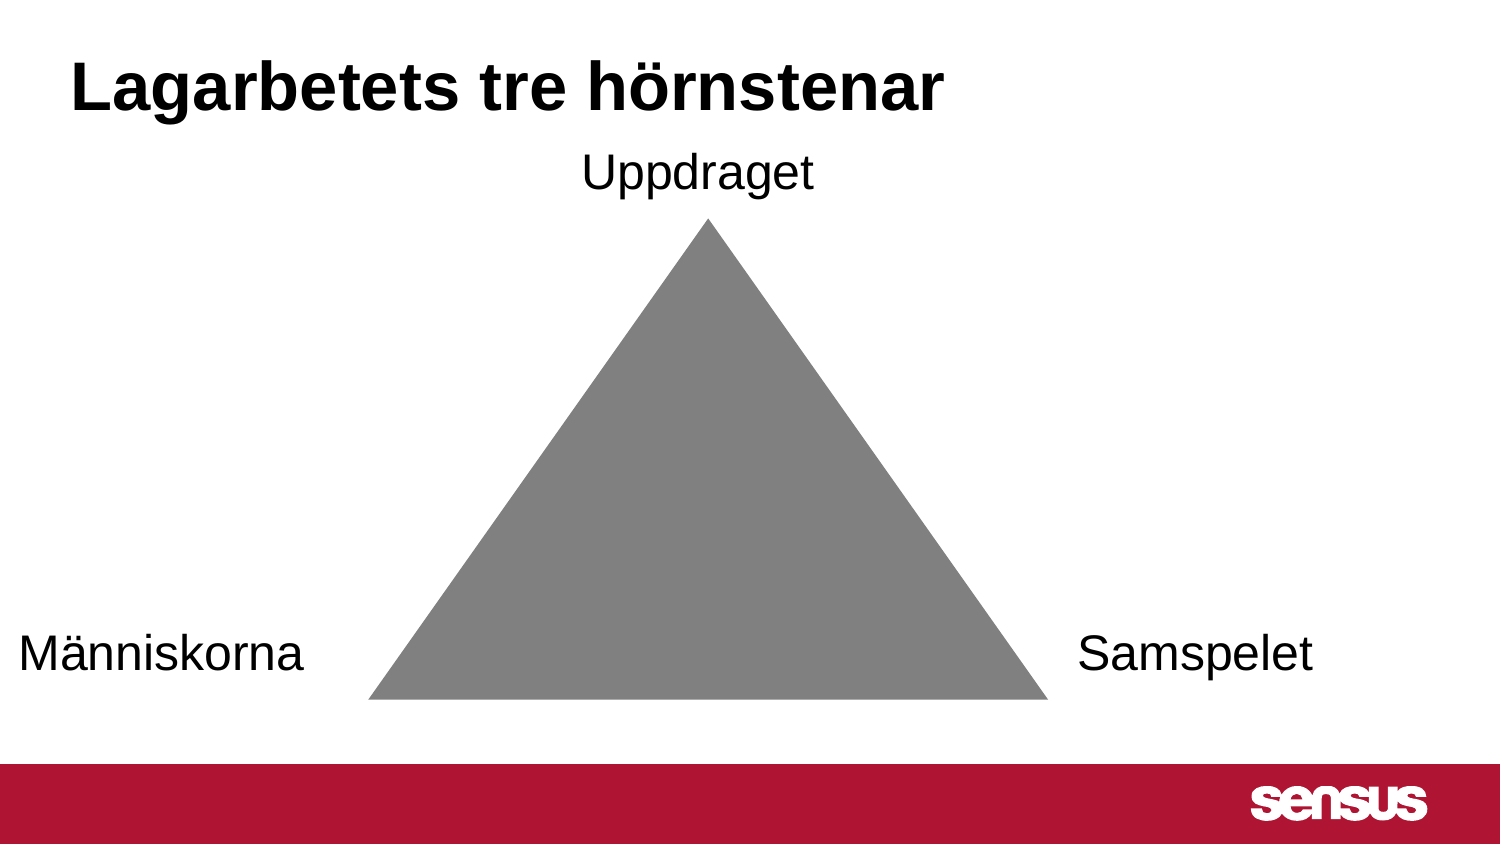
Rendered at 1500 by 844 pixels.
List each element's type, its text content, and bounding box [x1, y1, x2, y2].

text_box Samspelet [1062, 612, 1430, 688]
text_box [368, 218, 1049, 700]
text_box Uppdraget [566, 132, 934, 207]
title Lagarbetets tre hörnstenar [70, 47, 1430, 130]
text_box Människorna [3, 612, 371, 688]
